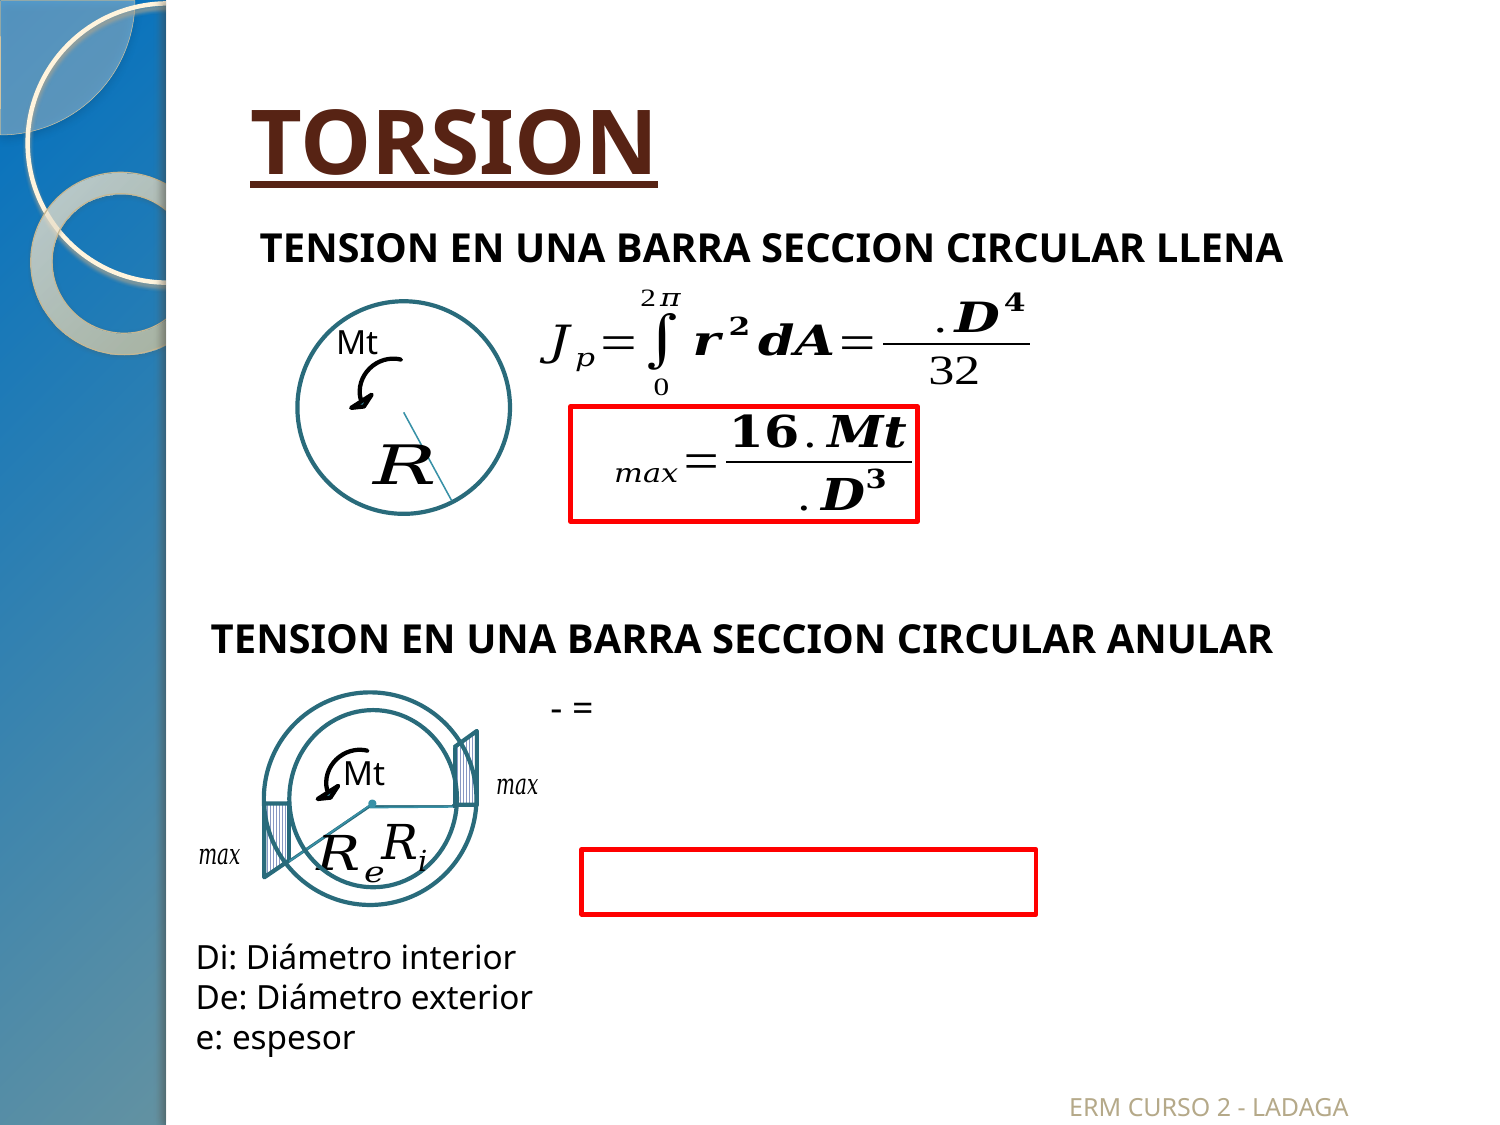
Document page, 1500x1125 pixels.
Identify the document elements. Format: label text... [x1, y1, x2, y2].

text_box Di: Diámetro interior De: Diámetro exterior e: espesor [180, 928, 555, 1064]
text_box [484, 740, 541, 878]
footer ERM CURSO 2 - LADAGA [1054, 1079, 1500, 1125]
list TENSION EN UNA BARRA SECCION CIRCULAR LLENA [231, 195, 1462, 283]
title TORSION [235, 45, 1466, 233]
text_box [263, 692, 477, 906]
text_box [297, 300, 511, 515]
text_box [170, 740, 256, 878]
text_box TENSION EN UNA BARRA SECCION CIRCULAR ANULAR [182, 586, 1483, 674]
